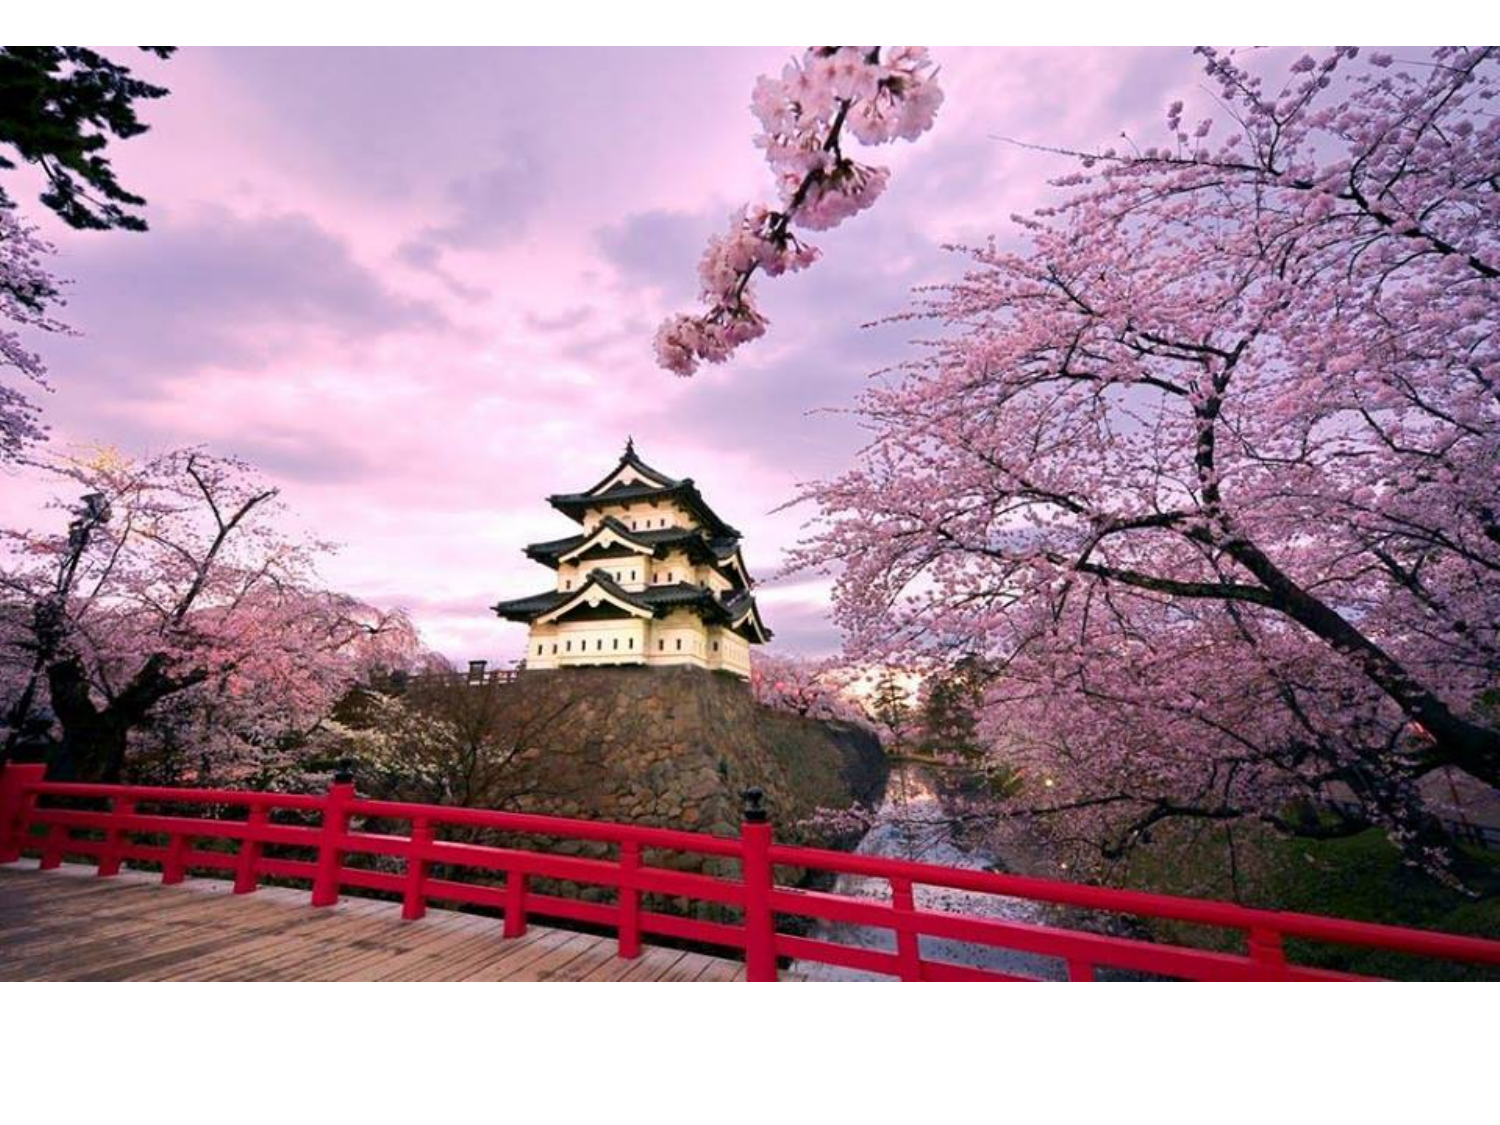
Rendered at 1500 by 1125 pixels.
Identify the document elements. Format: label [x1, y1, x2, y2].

list [0, 46, 1500, 982]
